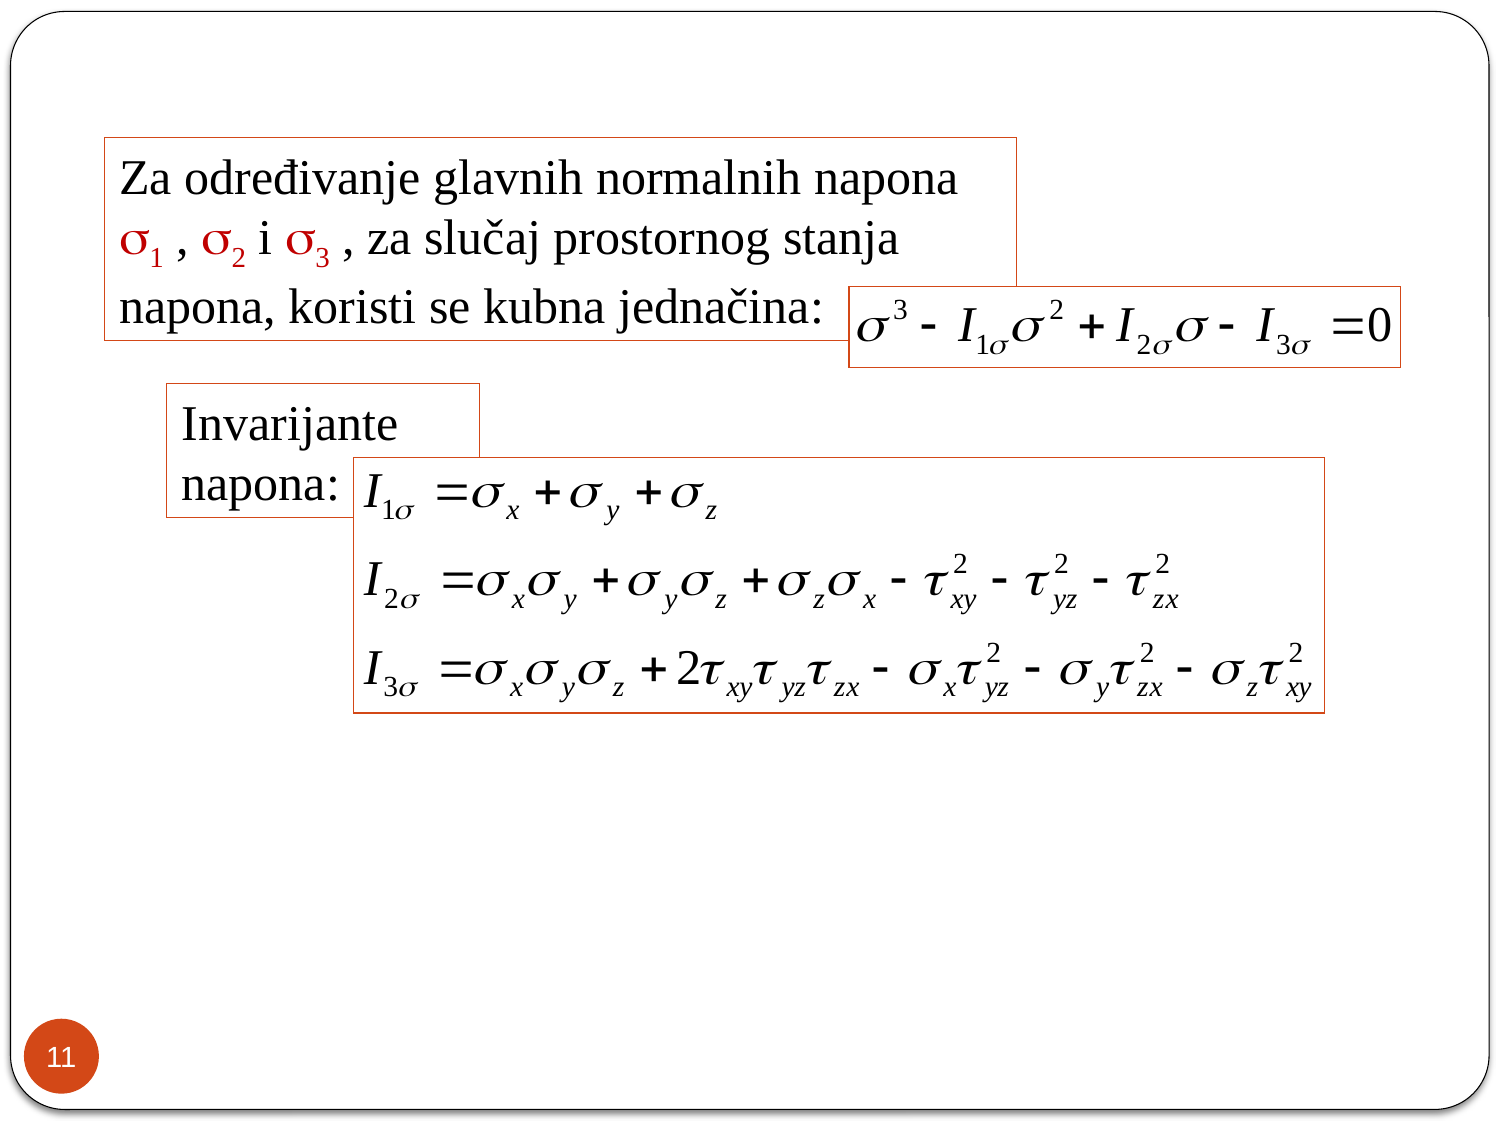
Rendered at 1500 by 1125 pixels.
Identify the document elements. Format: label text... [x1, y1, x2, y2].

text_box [354, 458, 1324, 713]
text_box Invarijante napona: [166, 383, 480, 518]
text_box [849, 287, 1401, 367]
text_box Za određivanje glavnih normalnih napona 1 , 2 i 3 , za slučaj prostornog stanja napona, koristi se kubna jednačina: [104, 137, 1017, 341]
slide_number 11 [23, 1018, 99, 1094]
